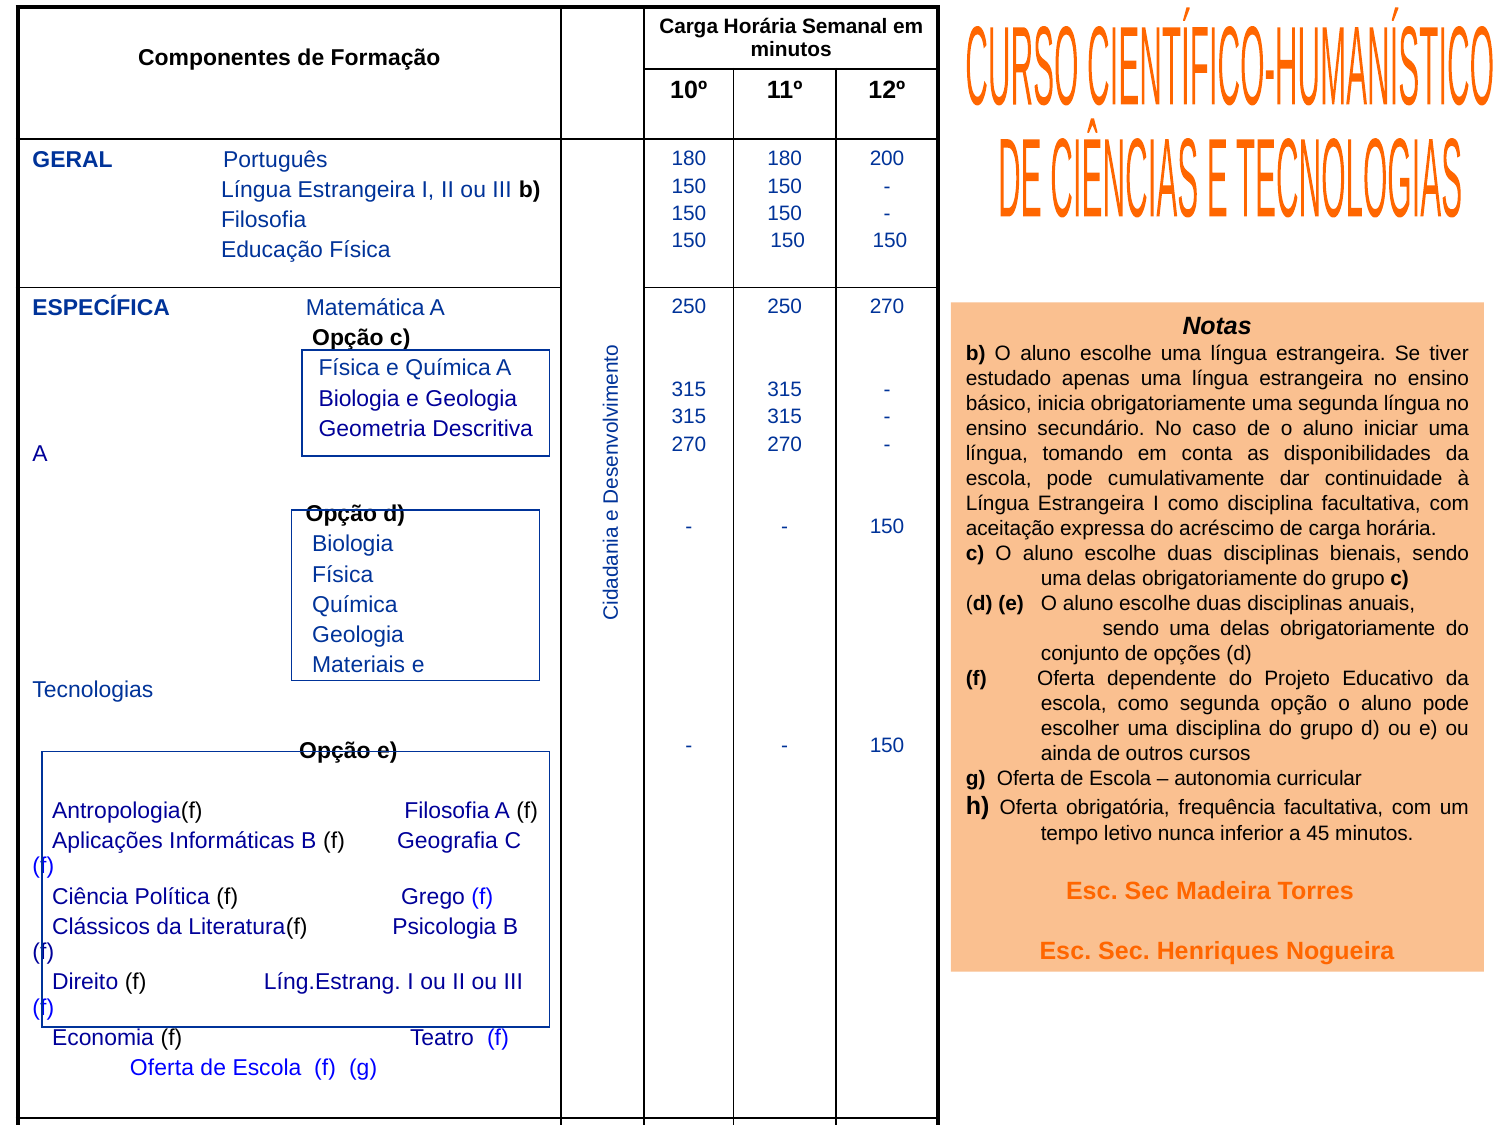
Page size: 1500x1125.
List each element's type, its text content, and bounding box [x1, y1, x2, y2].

table_cell 250 315 315 270 - - [734, 288, 835, 1117]
table_cell [562, 1119, 643, 1125]
text_box Notas b) O aluno escolhe uma língua estrangeira. Se tiver estudado apenas uma língua estrangeira no ensino básico, inicia obrigatoriamente uma segunda língua no ensino secundário. No caso de o aluno iniciar uma língua, tomando em conta as disponibilidades da escola, pode cumulativamente dar continuidade à Língua Estrangeira I como disciplina facultativa, com aceitação expressa do acréscimo de carga horária. c) O aluno escolhe duas disciplinas bienais, sendo uma delas obrigatoriamente do grupo c) (d) (e) O aluno escolhe duas disciplinas anuais, sendo uma delas obrigatoriamente do conjunto de opções (d) (f) Oferta dependente do Projeto Educativo da escola, como segunda opção o aluno pode escolher uma disciplina do grupo d) ou e) ou ainda de outros cursos g) Oferta de Escola – autonomia curricular h) Oferta obrigatória, frequência facultativa, com um tempo letivo nunca inferior a 45 minutos. Esc. Sec Madeira Torres Esc. Sec. Henriques Nogueira [950, 302, 1484, 972]
table_cell 11º [734, 70, 835, 138]
text_box [302, 349, 550, 456]
table_cell 250 315 315 270 - - [645, 288, 733, 1117]
table_cell 10º [645, 70, 733, 138]
text_box [42, 751, 550, 1028]
table_header Componentes de Formação [20, 9, 560, 138]
table_header [562, 9, 643, 138]
table_cell Educação Moral e Religiosa [20, 1119, 560, 1125]
table_header Carga Horária Semanal em minutos [645, 9, 936, 68]
table_cell Cidadania e Desenvolvimento [562, 140, 643, 1117]
table_cell 180 150 150 150 [645, 140, 733, 287]
table_cell 12º [837, 70, 936, 138]
text_box [291, 510, 540, 681]
table_cell 270 - - - 150 150 [837, 288, 936, 1117]
table_cell 180 150 150 150 [734, 140, 835, 287]
table_cell GERAL Português Língua Estrangeira I, II ou III b) Filosofia Educação Física [20, 140, 560, 287]
table_cell (h) [734, 1119, 835, 1125]
table_cell (h) [837, 1119, 936, 1125]
table_cell ESPECÍFICA Matemática A Opção c) Física e Química A Biologia e Geologia Geometria Descritiva A Opção d) Biologia Física Química Geologia Materiais e Tecnologias Opção e) Antropologia(f) Filosofia A (f) Aplicações Informáticas B (f) Geografia C (f) Ciência Política (f) Grego (f) Clássicos da Literatura(f) Psicologia B (f) Direito (f) Líng.Estrang. I ou II ou III (f) Economia (f) Teatro (f) Oferta de Escola (f) (g) [20, 288, 560, 1117]
table_cell (h) [645, 1119, 733, 1125]
table_cell 200 - - 150 [837, 140, 936, 287]
